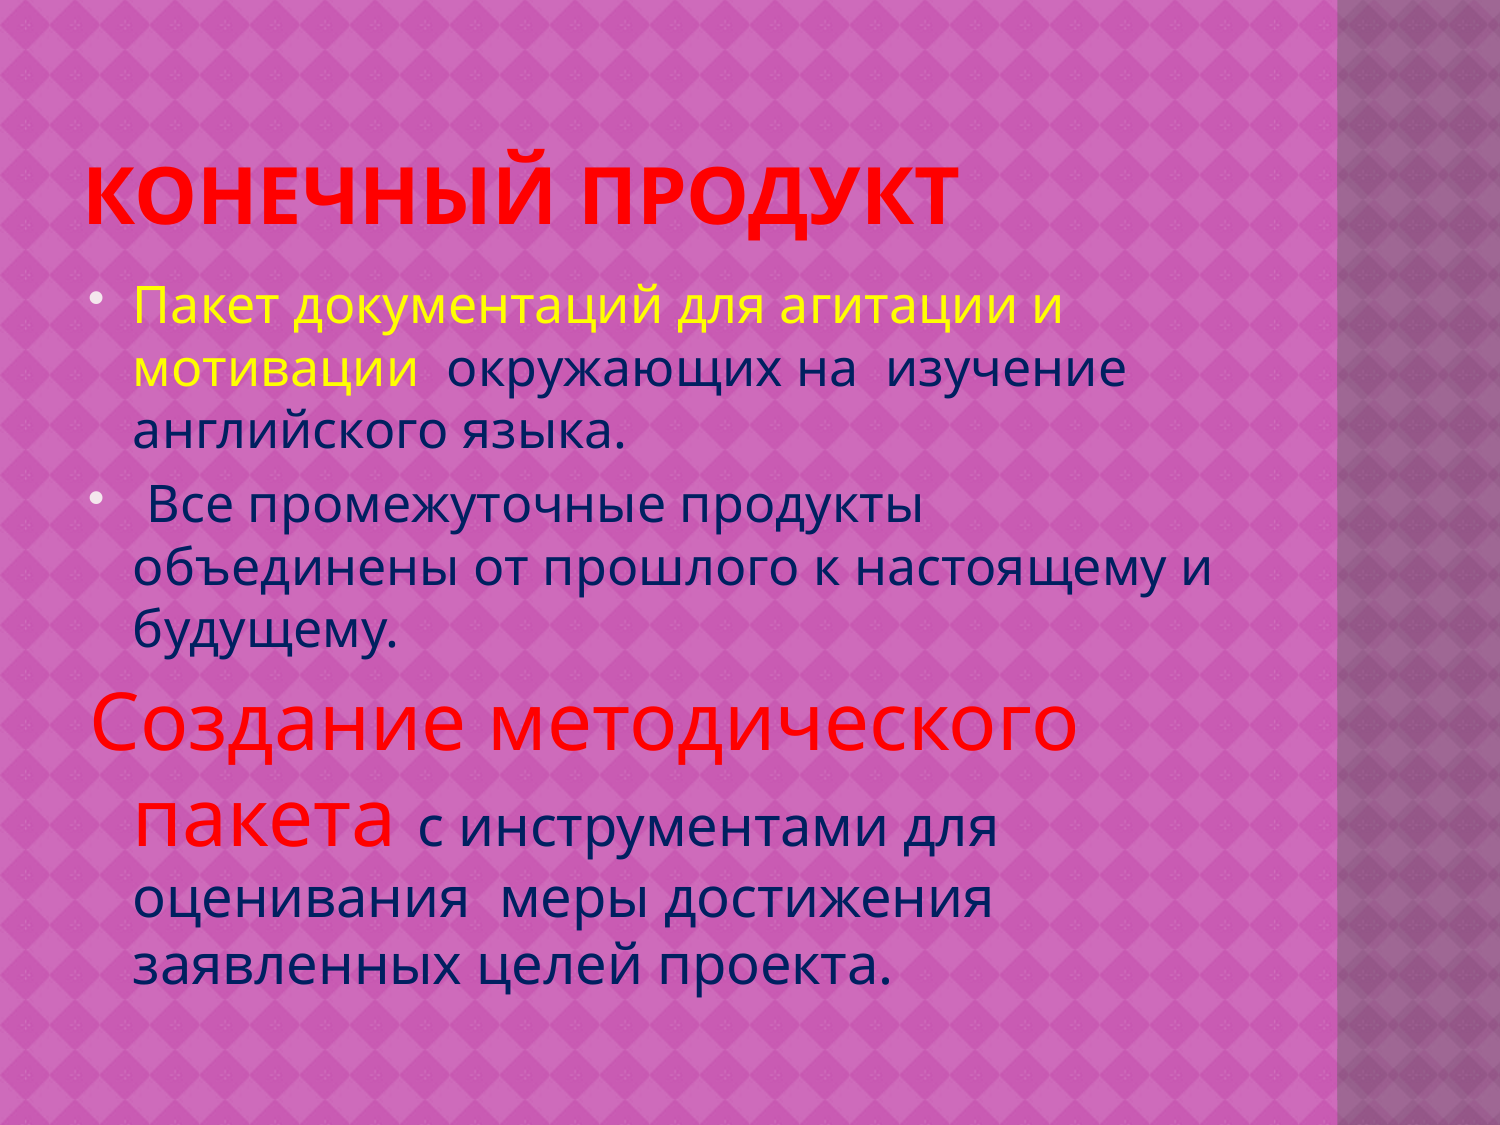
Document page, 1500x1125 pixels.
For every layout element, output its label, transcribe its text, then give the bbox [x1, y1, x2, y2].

list Пакет документаций для агитации и мотивации окружающих на изучение английского языка. Все промежуточные продукты объединены от прошлого к настоящему и будущему. Создание методического пакета с инструментами для оценивания меры достижения заявленных целей проекта. [75, 264, 1263, 1067]
title Конечный продукт [75, 52, 1263, 240]
